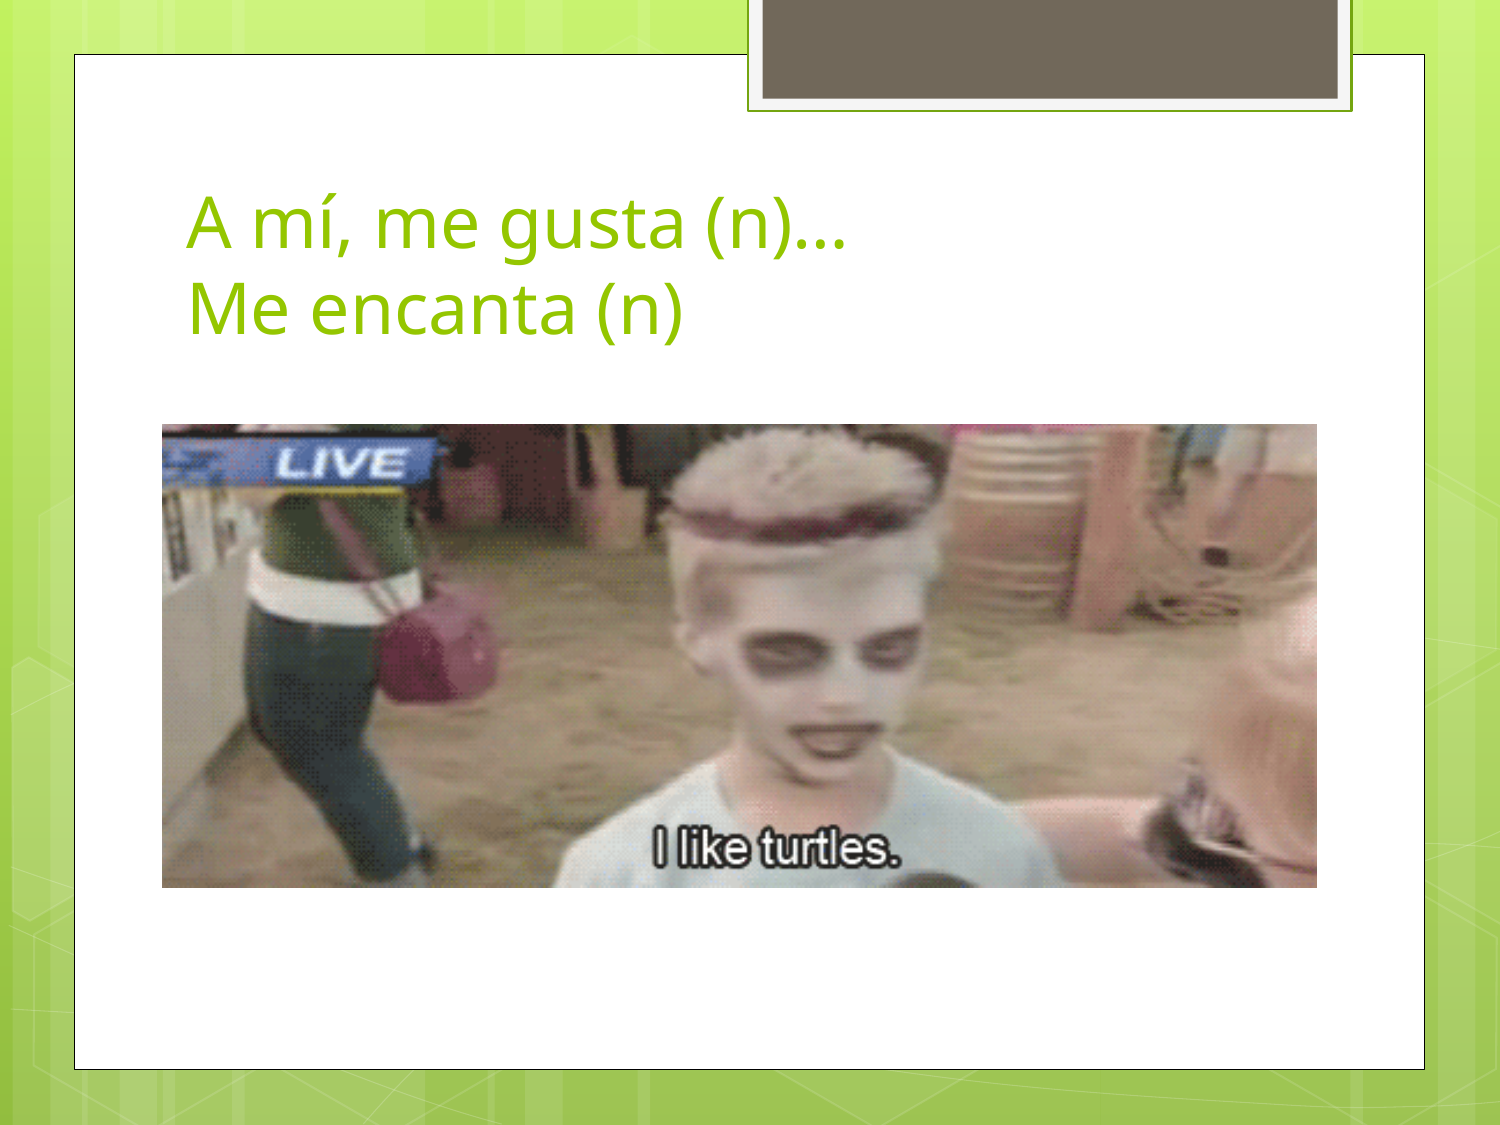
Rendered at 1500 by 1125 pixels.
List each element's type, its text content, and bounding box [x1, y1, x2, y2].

picture [162, 424, 1317, 888]
title A mí, me gusta (n)… Me encanta (n) [171, 168, 1324, 357]
